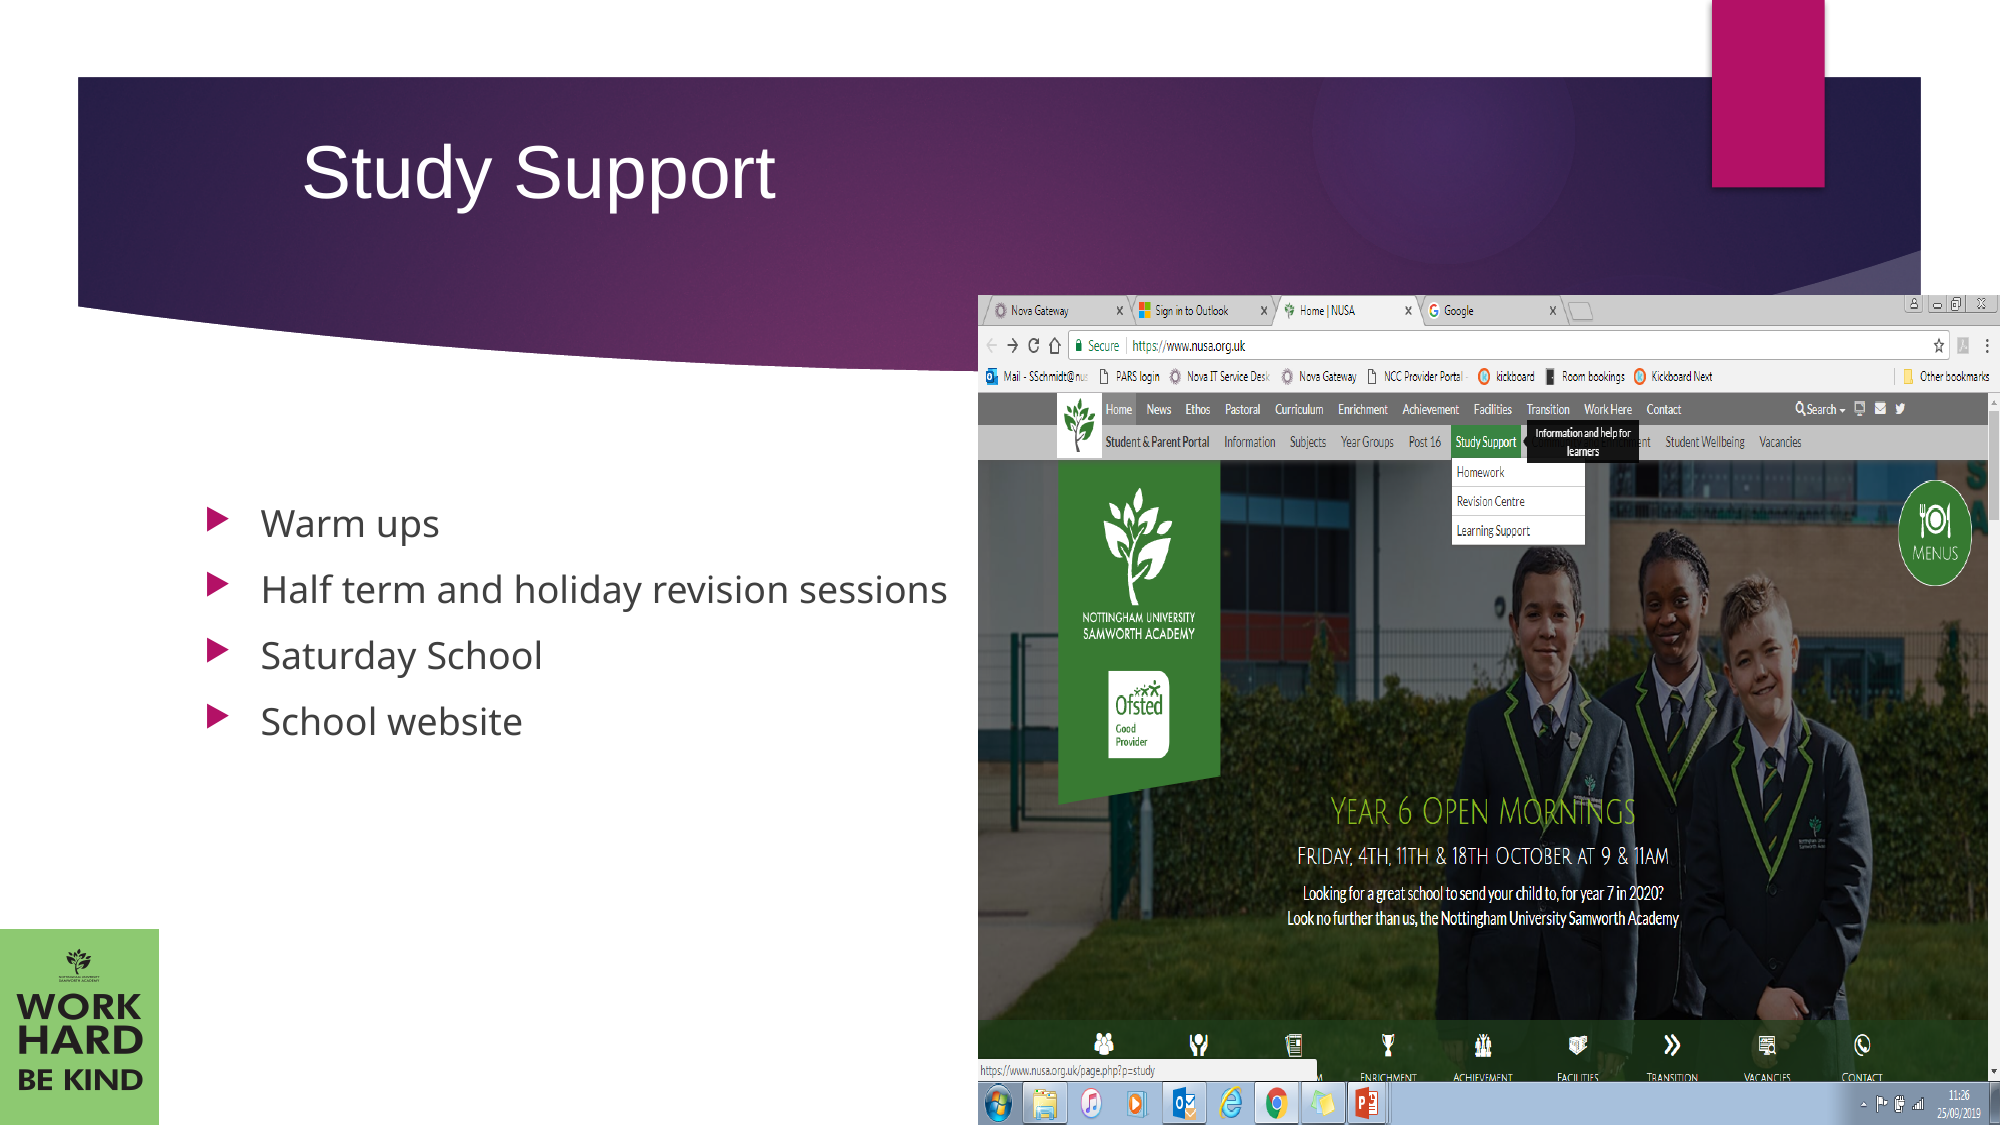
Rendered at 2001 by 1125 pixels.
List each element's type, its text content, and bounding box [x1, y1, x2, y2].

list Warm ups Half term and holiday revision sessions Saturday School School website [189, 427, 972, 988]
picture [978, 295, 2000, 1125]
picture [0, 929, 160, 1125]
title Study Support [79, 107, 1000, 230]
